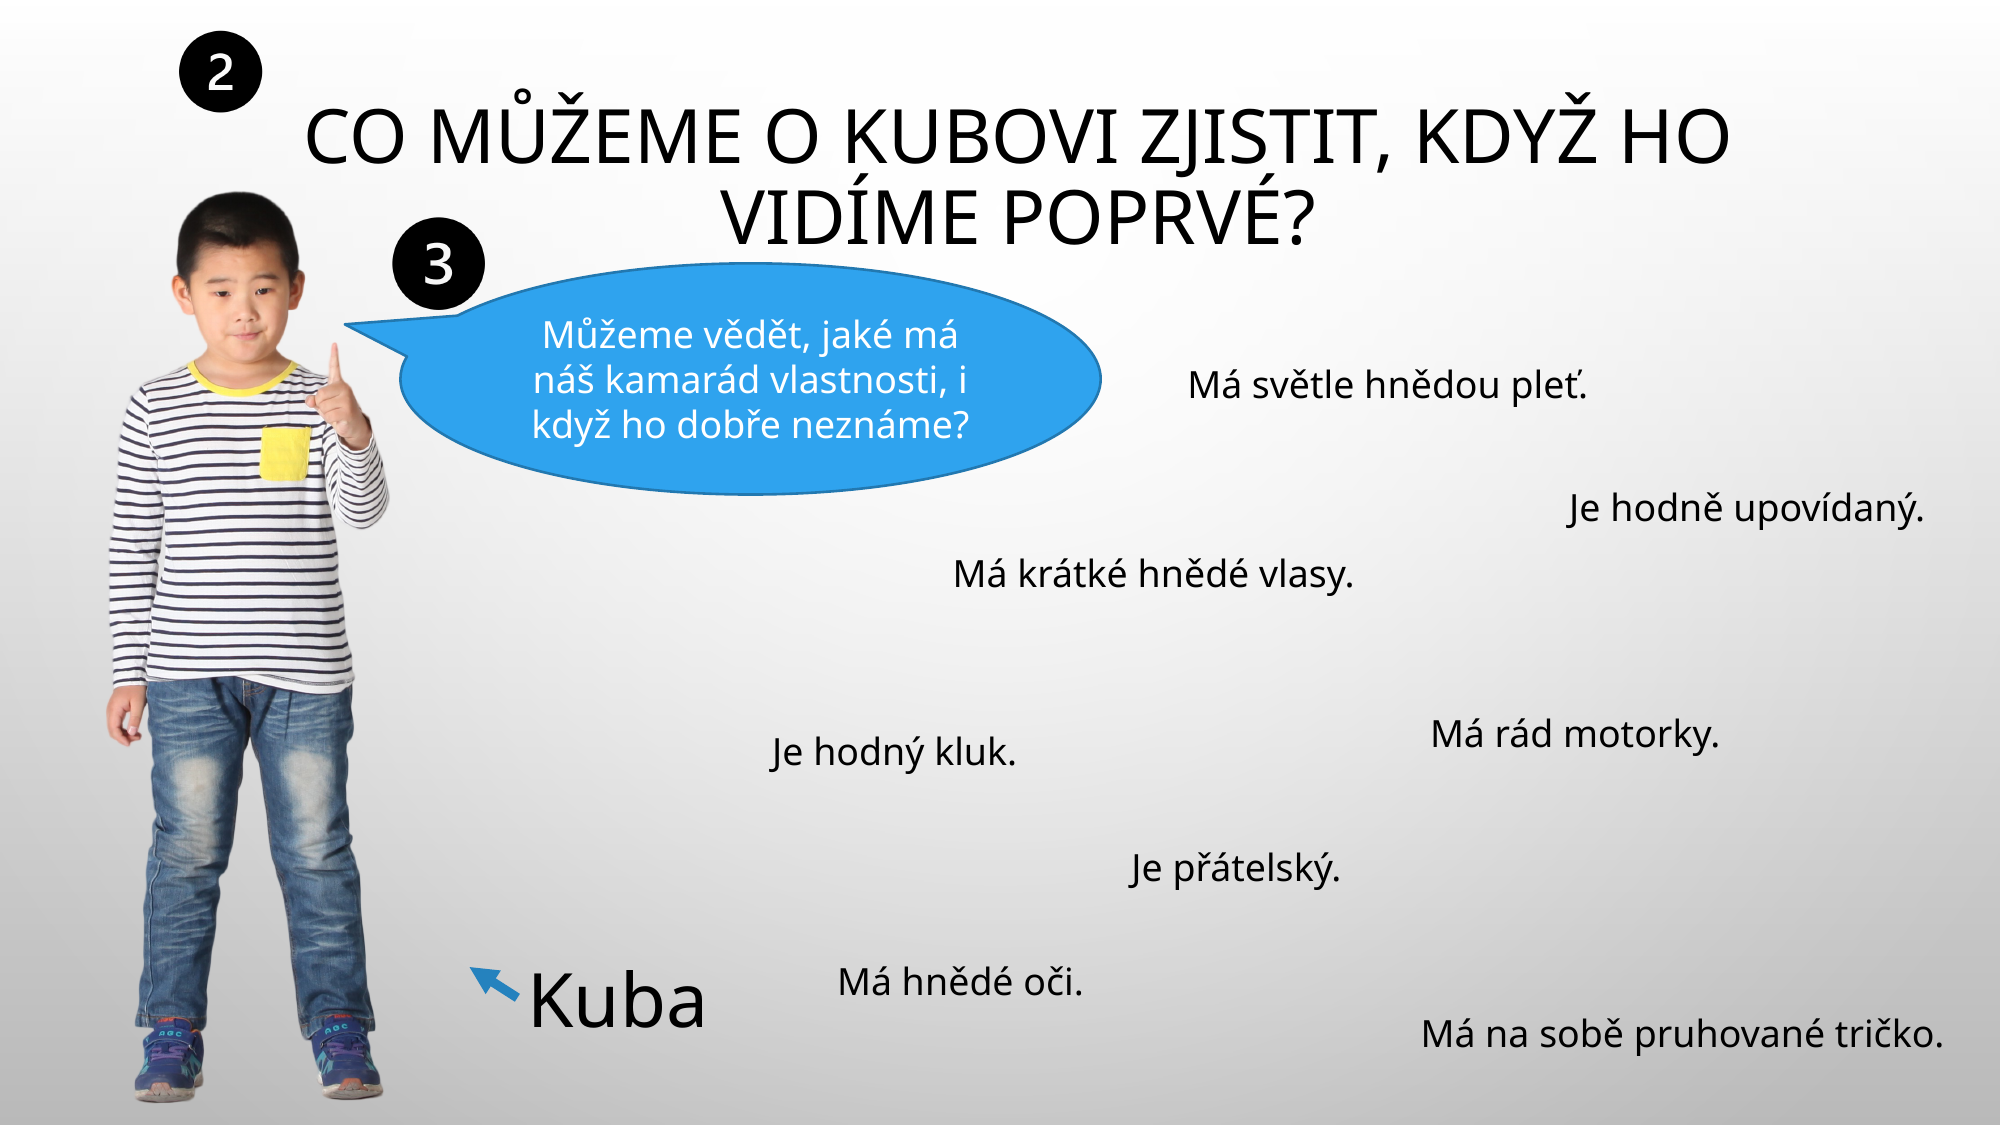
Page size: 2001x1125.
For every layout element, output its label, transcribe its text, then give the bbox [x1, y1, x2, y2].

text_box Můžeme vědět, jaké má náš kamarád vlastnosti, i když ho dobře neznáme? [396, 262, 1102, 496]
picture [0, 0, 2000, 1125]
text_box Má na sobě pruhované tričko. [1405, 1002, 1960, 1062]
text_box Má hnědé oči. [836, 950, 1099, 1011]
text_box Má rád motorky. [1415, 703, 1736, 763]
text_box Je přátelský. [1116, 836, 1357, 897]
text_box Je hodný kluk. [757, 721, 1033, 781]
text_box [469, 966, 518, 998]
title Co můžeme o Kubovi zjistit, když ho vidíme poprvé? [168, 48, 1869, 311]
text_box Má světle hnědou pleť. [1172, 354, 1604, 414]
text_box Má krátké hnědé vlasy. [938, 543, 1370, 603]
text_box Je hodně upovídaný. [1554, 476, 1941, 537]
text_box Kuba [400, 944, 836, 1050]
